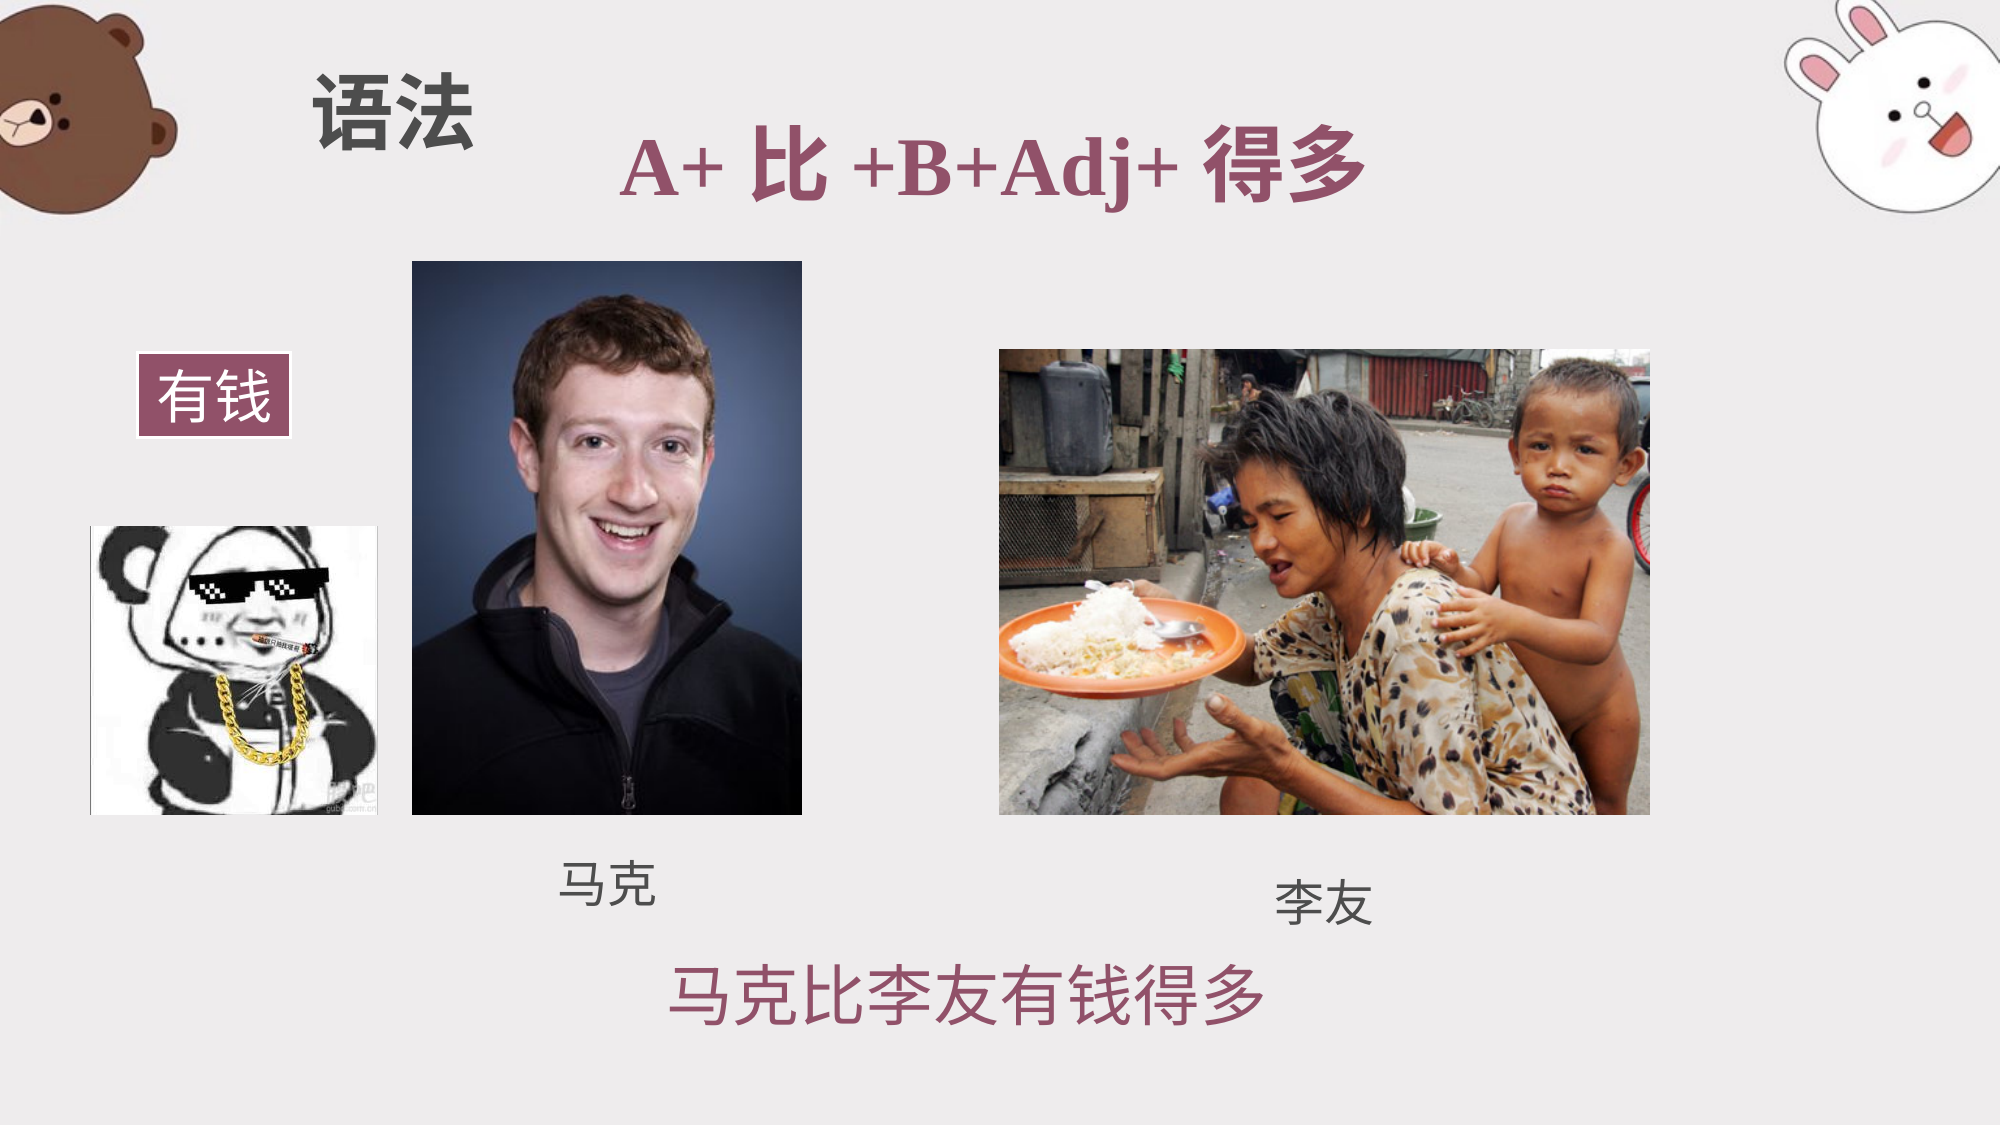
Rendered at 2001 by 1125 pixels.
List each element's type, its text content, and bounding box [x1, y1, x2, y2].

text_box 有钱 [136, 351, 292, 439]
text_box 语法 [234, 52, 554, 168]
text_box 李友 [1191, 863, 1458, 939]
title A+比+B+Adj+得多 [234, 99, 1755, 239]
text_box 马克比李友有钱得多 [642, 946, 1292, 1042]
text_box 马克 [420, 845, 794, 920]
picture [0, 0, 2000, 1125]
